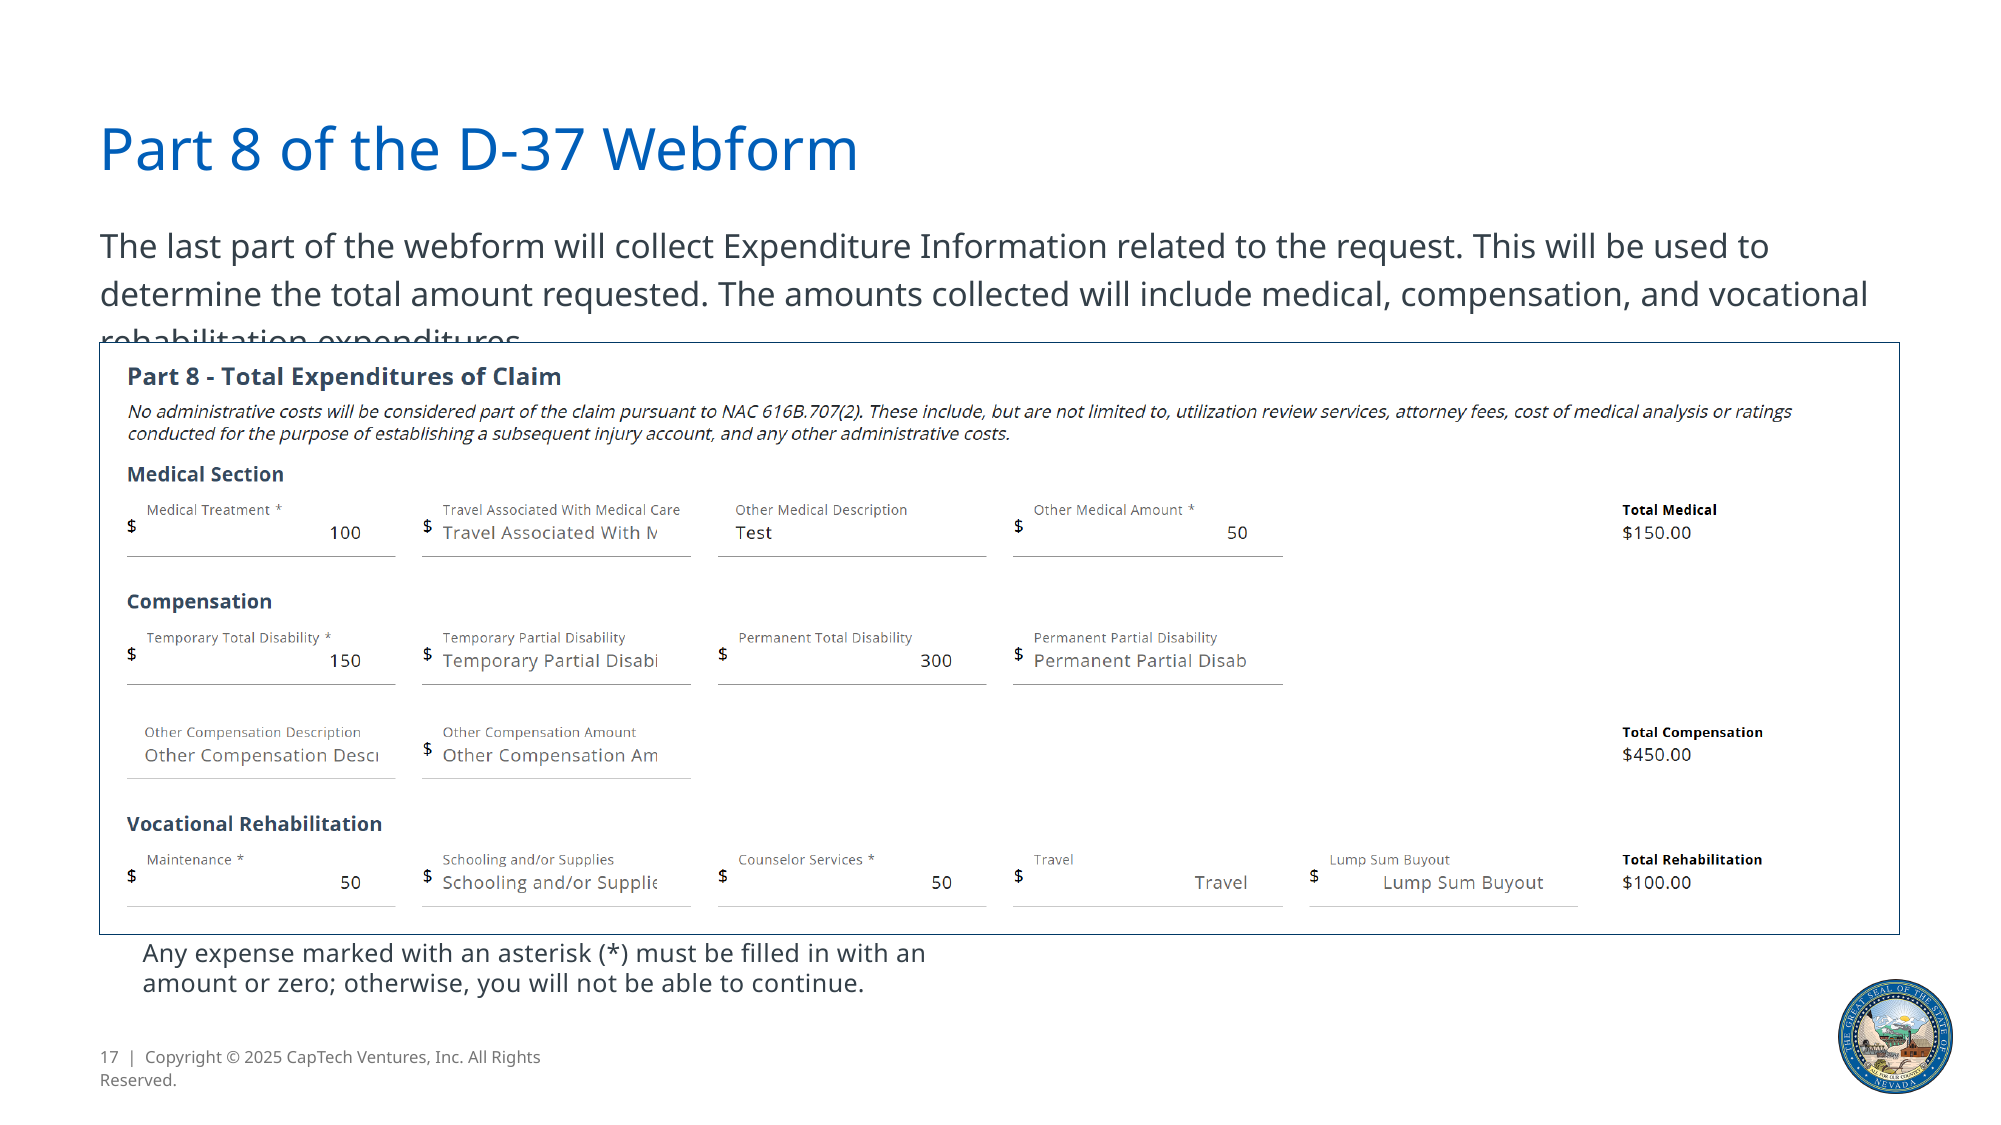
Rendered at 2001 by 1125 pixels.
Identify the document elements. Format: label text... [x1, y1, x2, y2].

text_box Any expense marked with an asterisk (*) must be filled in with an amount or zero; otherwise, you will not be able to continue. [142, 937, 894, 1028]
picture [99, 342, 1900, 935]
title Part 8 of the D-37 Webform [99, 112, 1900, 184]
list The last part of the webform will collect Expenditure Information related to the request. This will be used to determine the total amount requested. The amounts collected will include medical, compensation, and vocational rehabilitation expenditures. [99, 217, 1900, 310]
text_box [195, 1028, 573, 1088]
picture [1838, 979, 1953, 1094]
